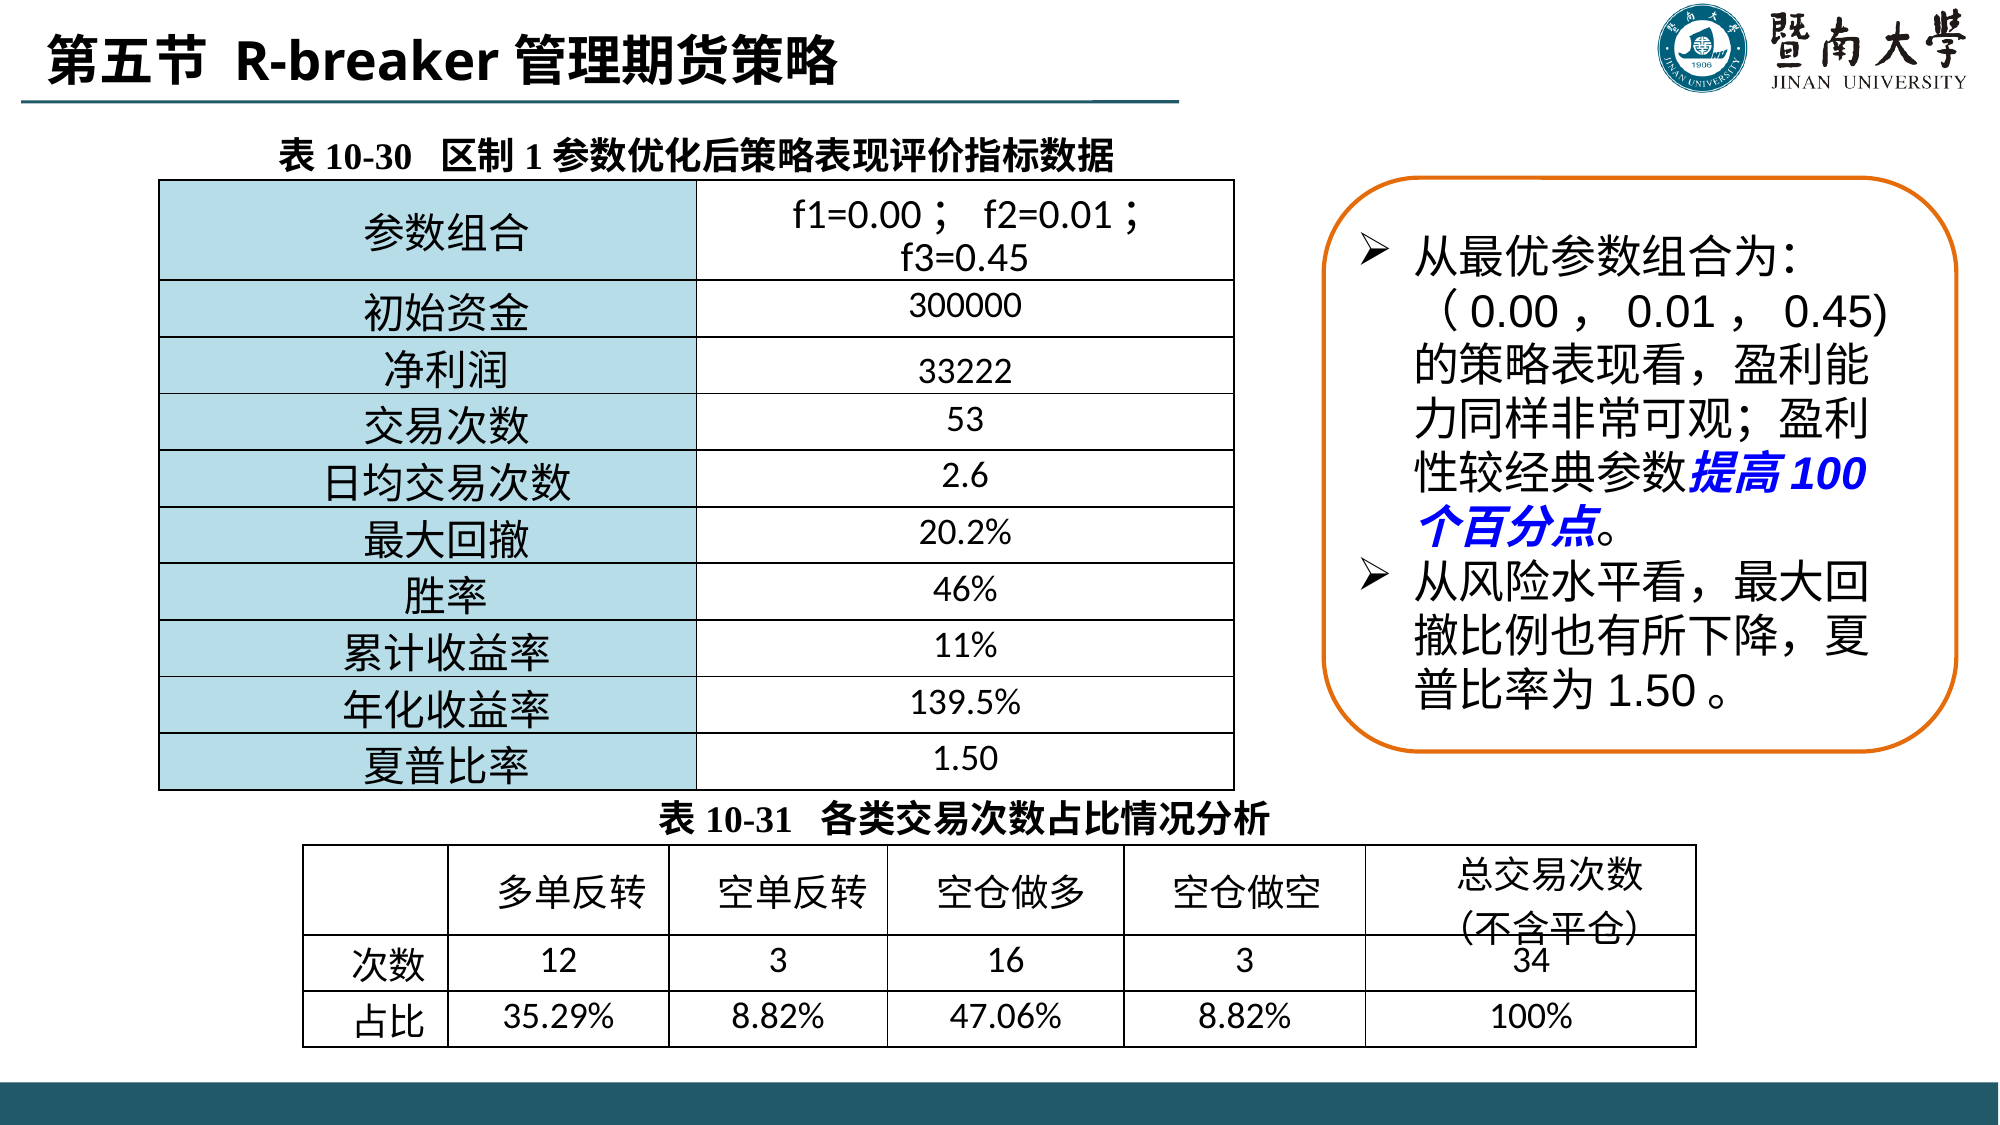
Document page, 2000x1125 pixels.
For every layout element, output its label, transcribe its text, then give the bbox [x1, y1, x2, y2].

table_cell 11% [697, 621, 1233, 676]
picture [1657, 3, 1967, 93]
table_header 空单反转 [670, 846, 887, 934]
table_header 空仓做空 [1125, 846, 1365, 934]
table_cell 3 [670, 936, 887, 990]
table_cell 年化收益率 [160, 677, 696, 732]
table_cell 53 [697, 394, 1233, 449]
text_box 表10-30 区制1参数优化后策略表现评价指标数据 [263, 102, 1130, 185]
table_header 多单反转 [449, 846, 668, 934]
table_cell 次数 [304, 936, 447, 990]
table_cell 占比 [304, 992, 447, 1046]
table_cell 47.06% [888, 992, 1123, 1046]
text_box 表10-31 各类交易次数占比情况分析 [644, 764, 1286, 844]
table_cell 胜率 [160, 564, 696, 619]
table_cell 100% [1366, 992, 1695, 1046]
table_cell 8.82% [1125, 992, 1365, 1046]
table_cell 8.82% [670, 992, 887, 1046]
table_cell 12 [449, 936, 668, 990]
table_cell 日均交易次数 [160, 451, 696, 506]
table_cell 2.6 [697, 451, 1233, 506]
table_cell 35.29% [449, 992, 668, 1046]
table_cell 33222 [697, 338, 1233, 393]
table_cell 夏普比率 [160, 734, 696, 789]
table_cell 3 [1125, 936, 1365, 990]
table_cell 1.50 [697, 734, 1233, 764]
table_header f1=0.00；f2=0.01；f3=0.45 [697, 181, 1233, 279]
text_box [1321, 175, 1959, 754]
table_cell 34 [1366, 936, 1695, 990]
table_cell 300000 [697, 281, 1233, 336]
table_header [304, 846, 447, 934]
table_cell 139.5% [697, 677, 1233, 732]
table_header 空仓做多 [888, 846, 1123, 934]
table_header 总交易次数 （不含平仓） [1366, 846, 1695, 934]
text_box 第五节 R-breaker管理期货策略 [31, 19, 1547, 99]
table_cell 净利润 [160, 338, 696, 393]
table_cell 16 [888, 936, 1123, 990]
table_cell 最大回撤 [160, 508, 696, 562]
table_cell 46% [697, 564, 1233, 619]
table_cell 累计收益率 [160, 621, 696, 676]
table_cell 初始资金 [160, 281, 696, 336]
table_cell 交易次数 [160, 394, 696, 449]
table_cell 20.2% [697, 508, 1233, 562]
table_header 参数组合 [160, 181, 696, 279]
